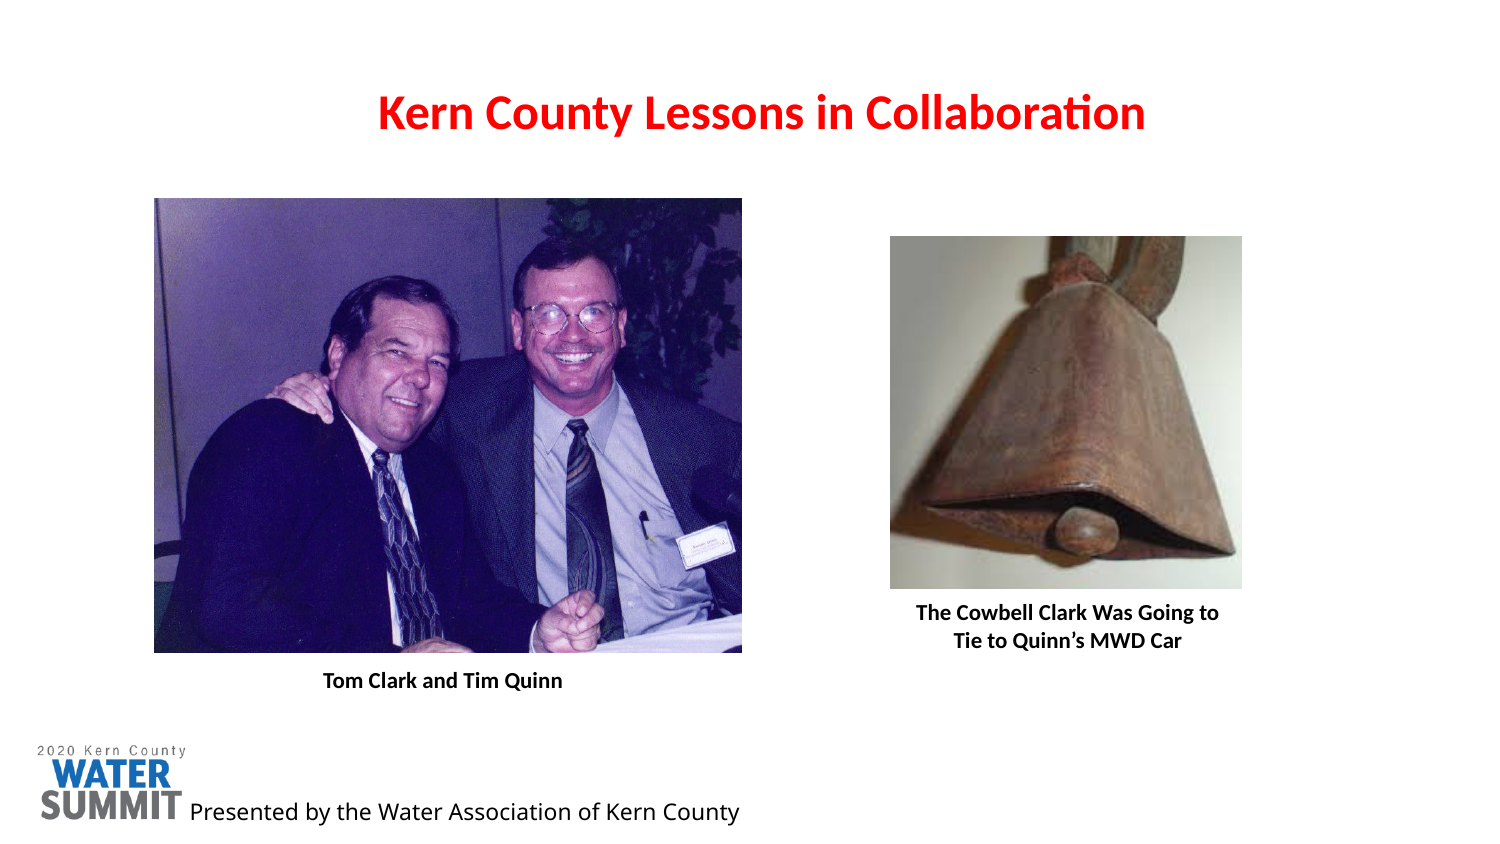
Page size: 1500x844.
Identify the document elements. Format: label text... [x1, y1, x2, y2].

text_box The Cowbell Clark Was Going to Tie to Quinn’s MWD Car [892, 594, 1244, 661]
text_box Presented by the Water Association of Kern County [189, 789, 1063, 833]
picture [37, 198, 742, 828]
text_box Tom Clark and Tim Quinn [191, 661, 706, 701]
picture [889, 236, 1242, 589]
text_box Kern County Lessons in Collaboration [212, 71, 1313, 147]
